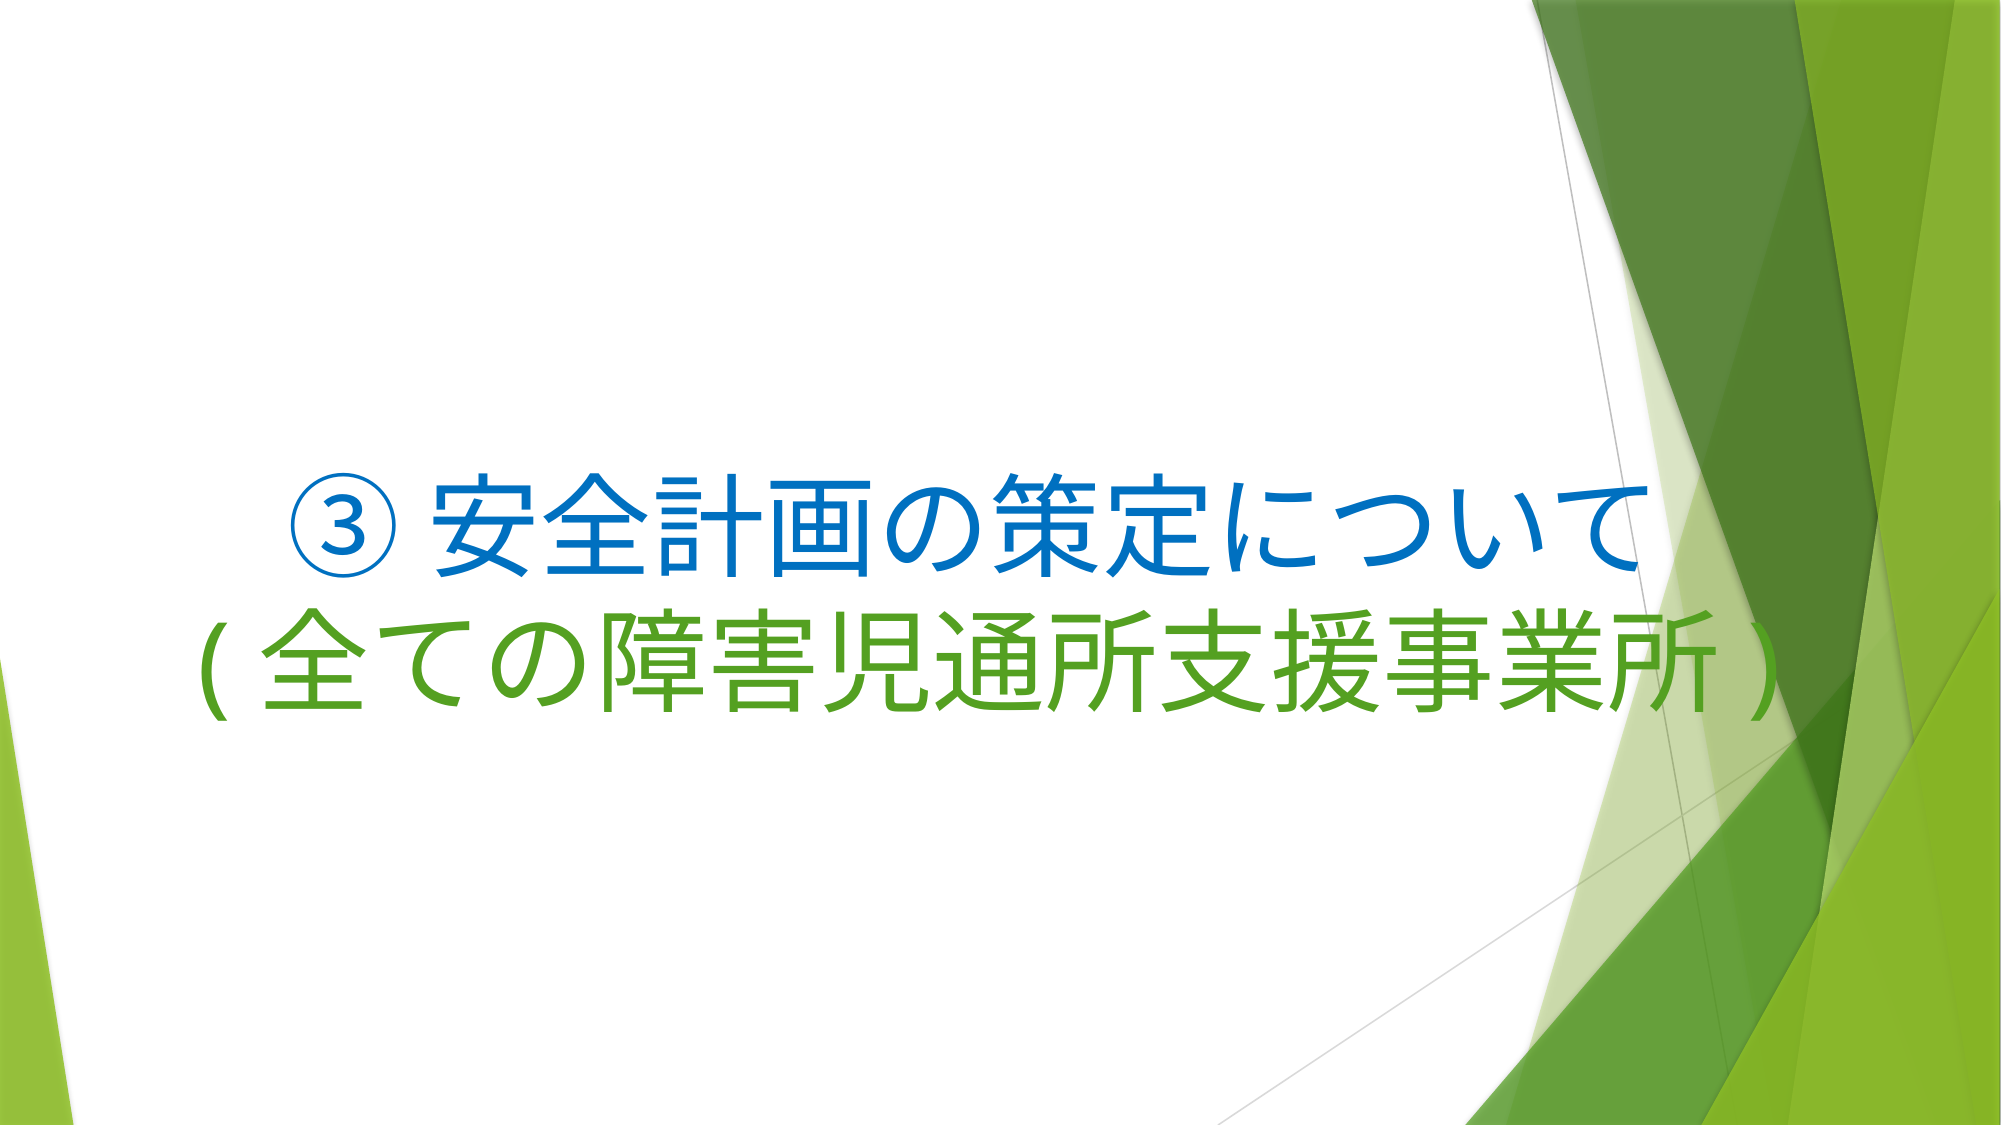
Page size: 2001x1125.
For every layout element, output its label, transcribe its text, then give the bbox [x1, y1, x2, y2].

text_box ③安全計画の策定について (全ての障害児通所支援事業所) [112, 448, 1837, 733]
